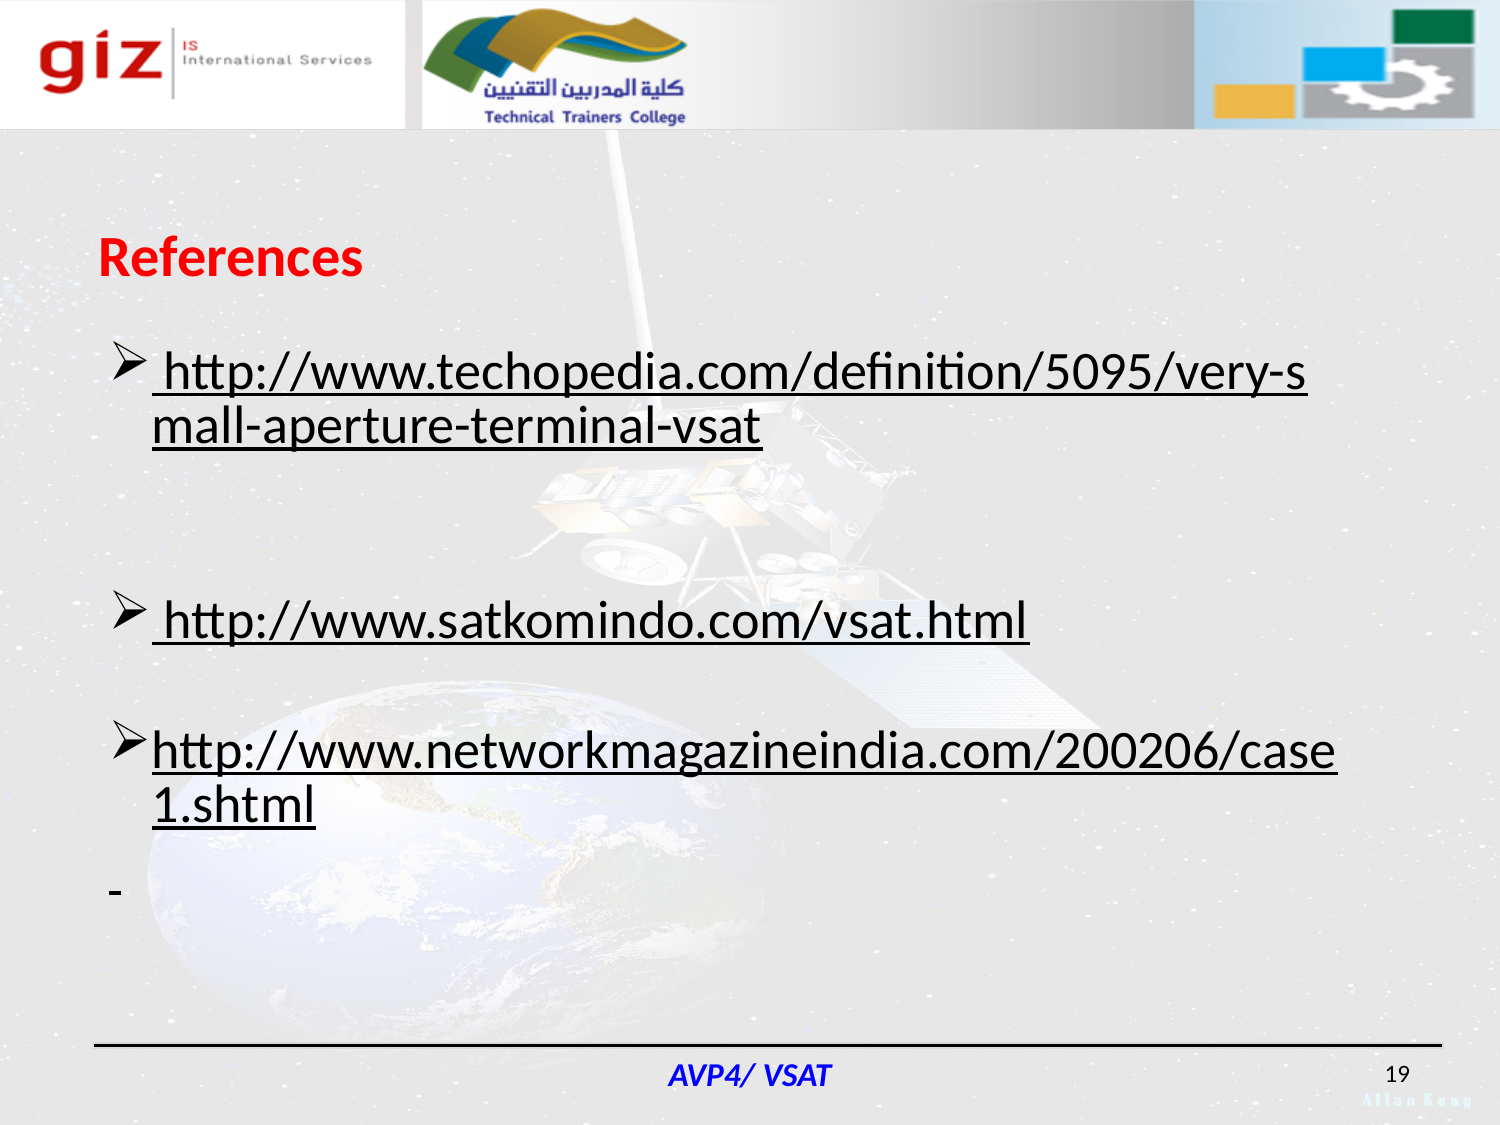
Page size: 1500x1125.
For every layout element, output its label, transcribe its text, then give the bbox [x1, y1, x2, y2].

slide_number 19 [1074, 1049, 1425, 1103]
footer AVP4/ VSAT [512, 1042, 988, 1103]
text_box References [83, 210, 379, 296]
picture [0, 0, 1500, 130]
text_box [93, 1042, 512, 1049]
text_box [988, 1042, 1444, 1049]
text_box http://www.techopedia.com/definition/5095/very-small-aperture-terminal-vsat http://www.satkomindo.com/vsat.html http://www.networkmagazineindia.com/200206/case1.shtml [93, 328, 1360, 798]
